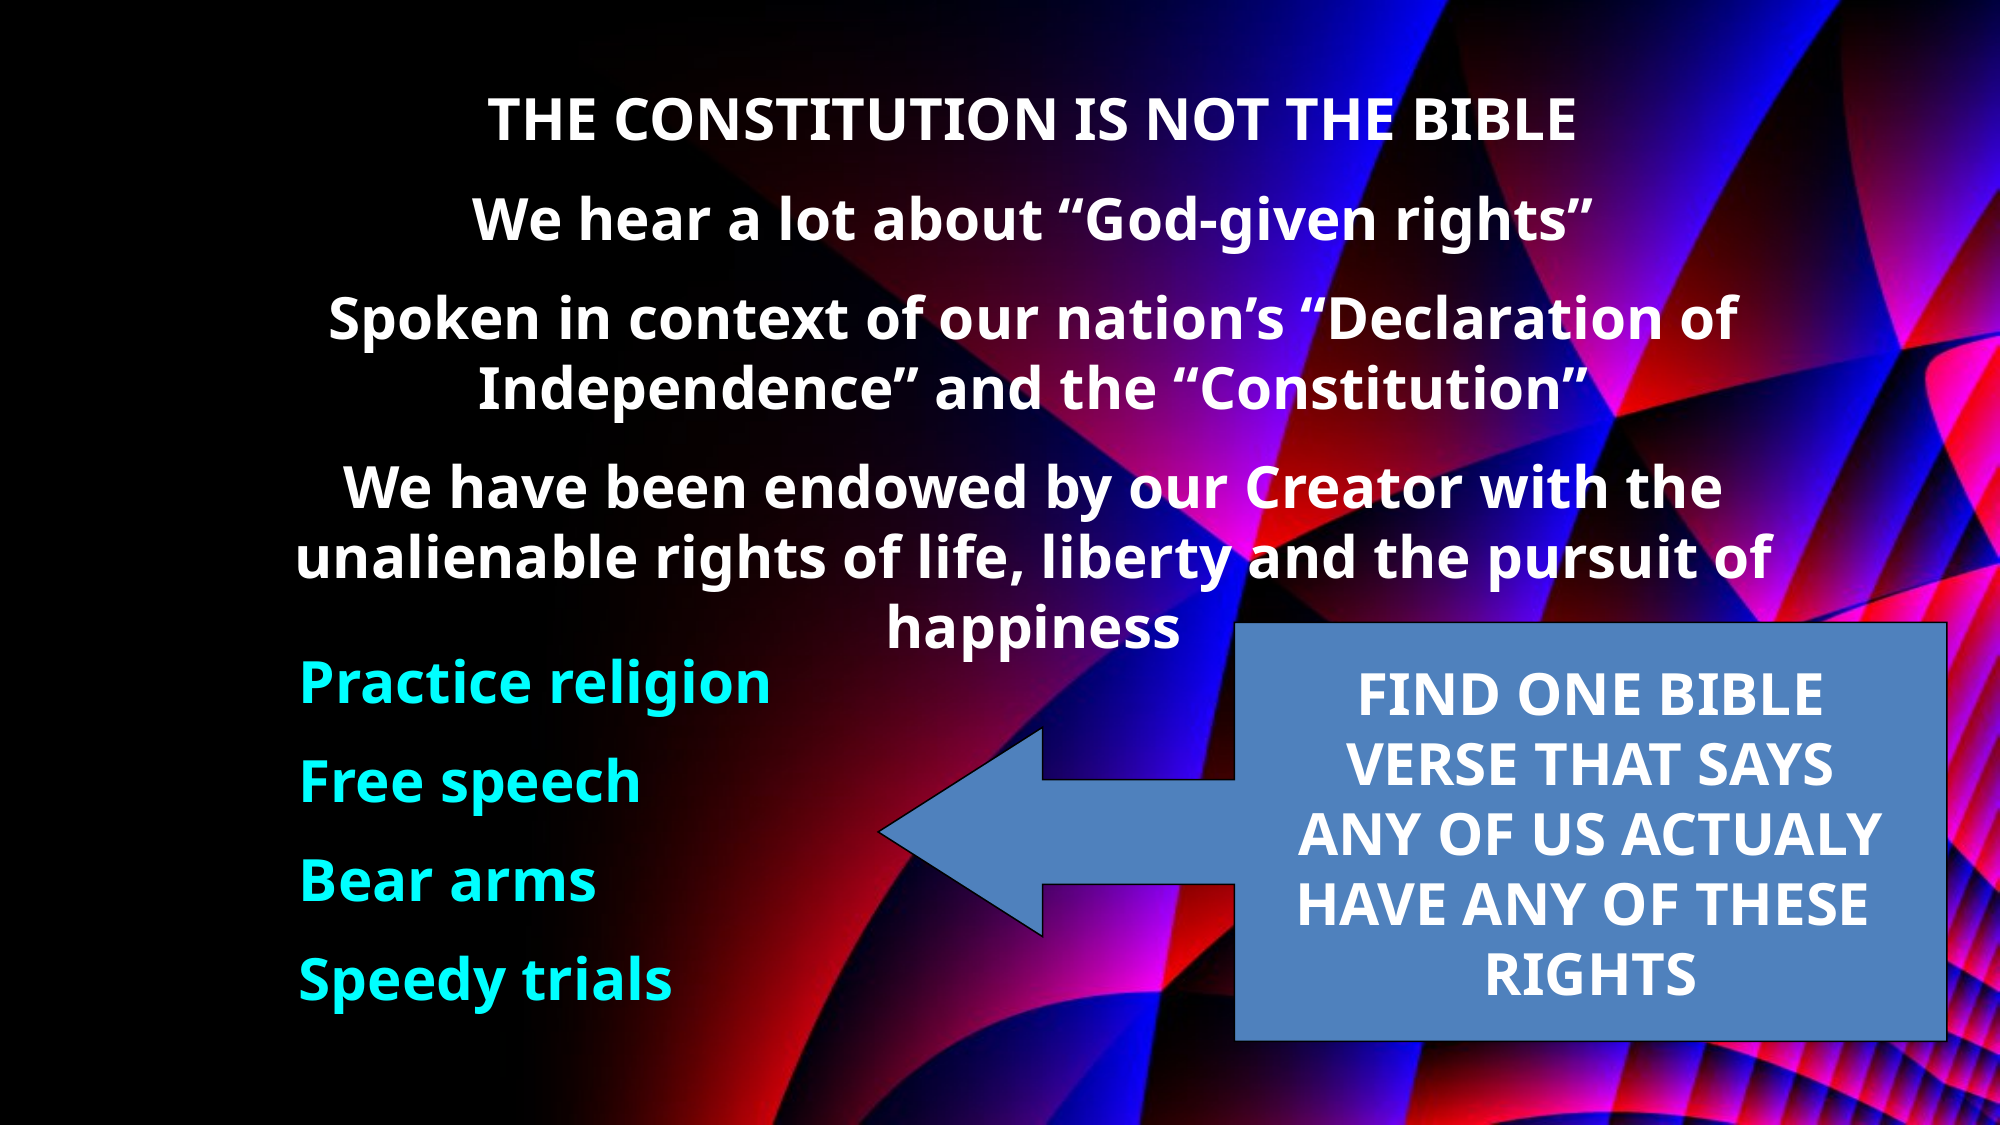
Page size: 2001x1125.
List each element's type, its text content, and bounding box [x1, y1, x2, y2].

text_box THE CONSTITUTION IS NOT THE BIBLE [243, 75, 1822, 160]
text_box We hear a lot about “God-given rights” Spoken in context of our nation’s “Declaration of Independence” and the “Constitution” We have been endowed by our Creator with the unalienable rights of life, liberty and the pursuit of happiness [176, 174, 1891, 668]
picture [0, 0, 2000, 1125]
text_box FIND ONE BIBLE VERSE THAT SAYS ANY OF US ACTUALY HAVE ANY OF THESE RIGHTS [878, 622, 1947, 1042]
text_box Practice religion Free speech Bear arms Speedy trials [284, 637, 938, 1020]
